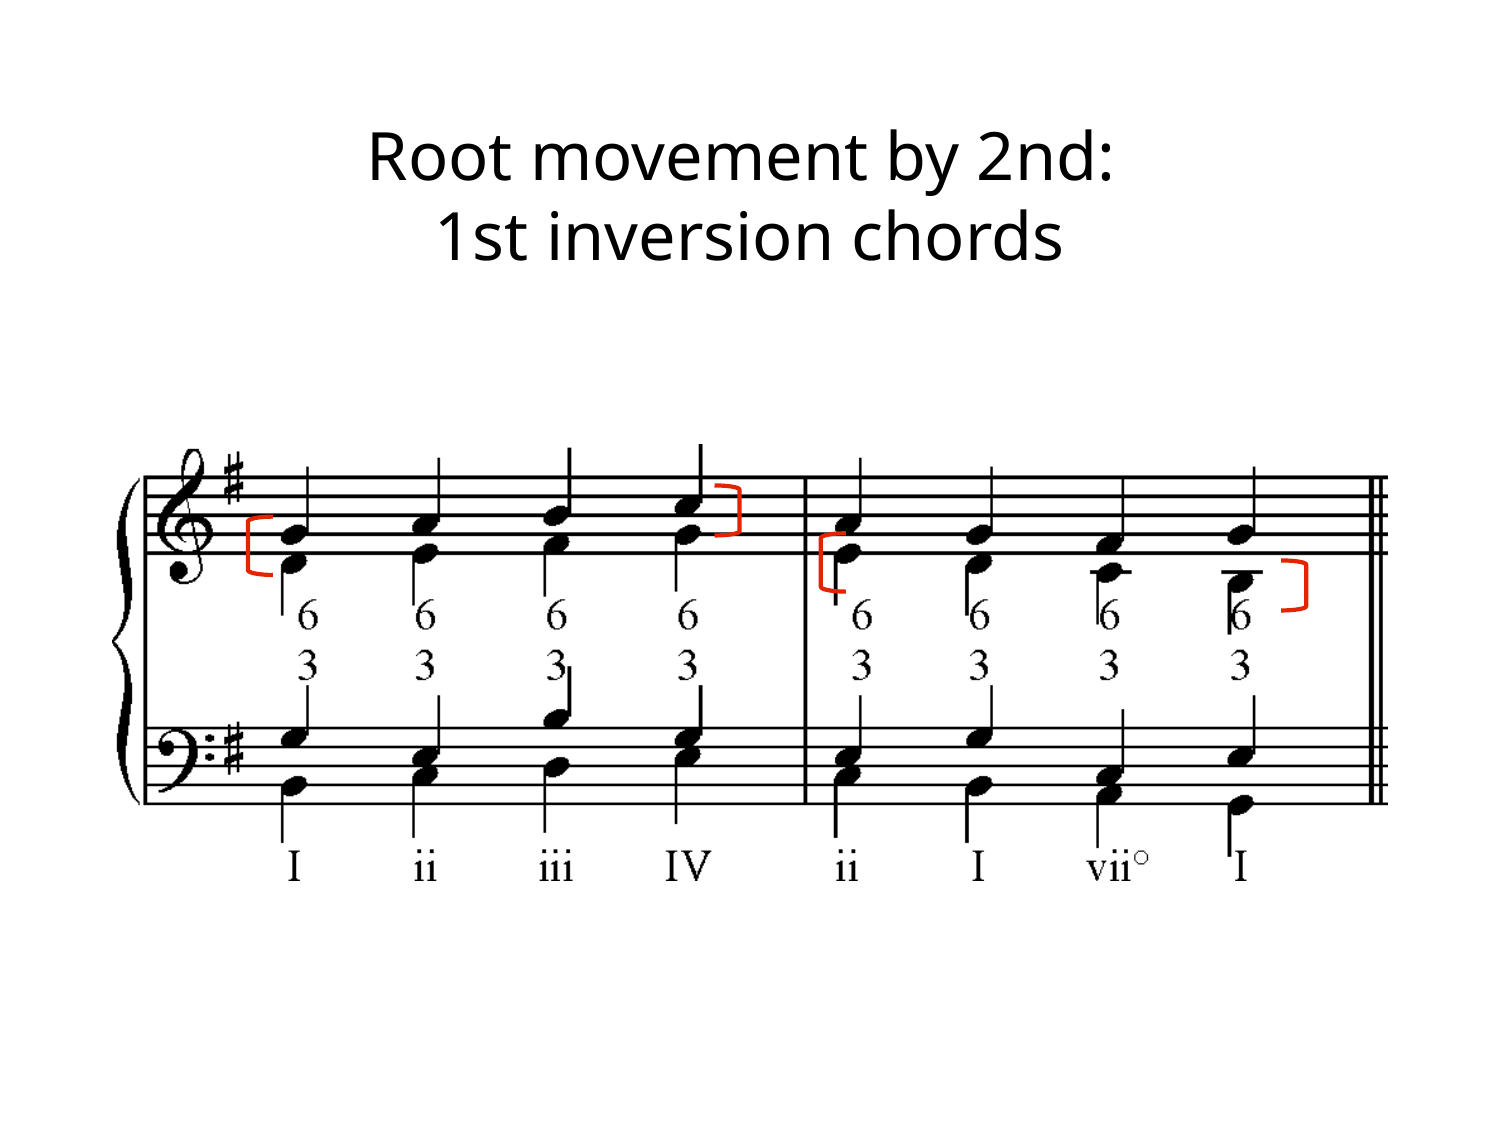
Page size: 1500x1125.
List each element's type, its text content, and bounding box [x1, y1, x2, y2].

picture [112, 444, 1388, 881]
title Root movement by 2nd: 1st inversion chords [111, 61, 1388, 326]
